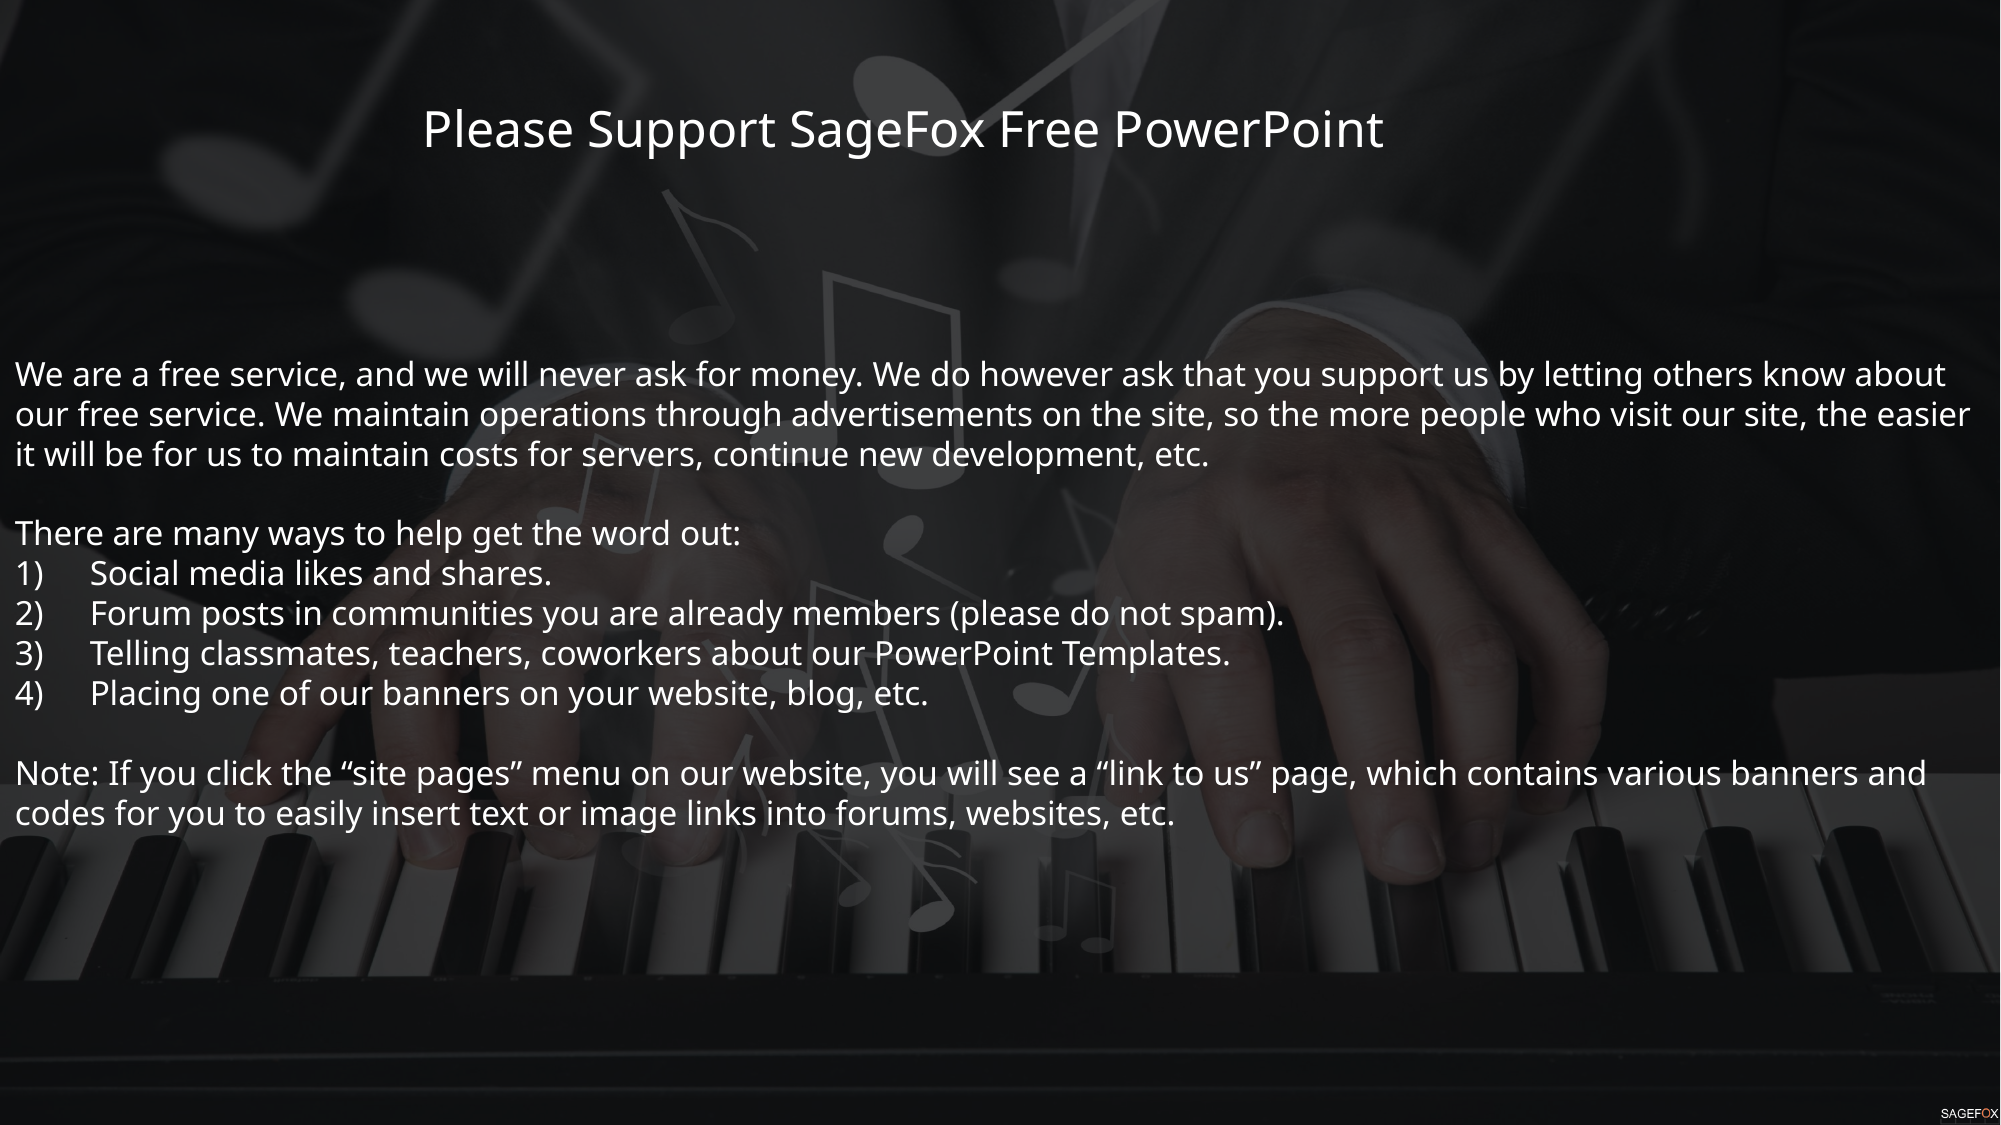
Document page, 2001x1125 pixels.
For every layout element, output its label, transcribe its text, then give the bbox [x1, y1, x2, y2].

title Please Support SageFox Free PowerPoint [363, 72, 1444, 190]
text_box We are a free service, and we will never ask for money. We do however ask that you support us by letting others know about our free service. We maintain operations through advertisements on the site, so the more people who visit our site, the easier it will be for us to maintain costs for servers, continue new development, etc. There are many ways to help get the word out: Social media likes and shares. Forum posts in communities you are already members (please do not spam). Telling classmates, teachers, coworkers about our PowerPoint Templates. Placing one of our banners on your website, blog, etc. Note: If you click the “site pages” menu on our website, you will see a “link to us” page, which contains various banners and codes for you to easily insert text or image links into forums, websites, etc. [0, 0, 2000, 1125]
